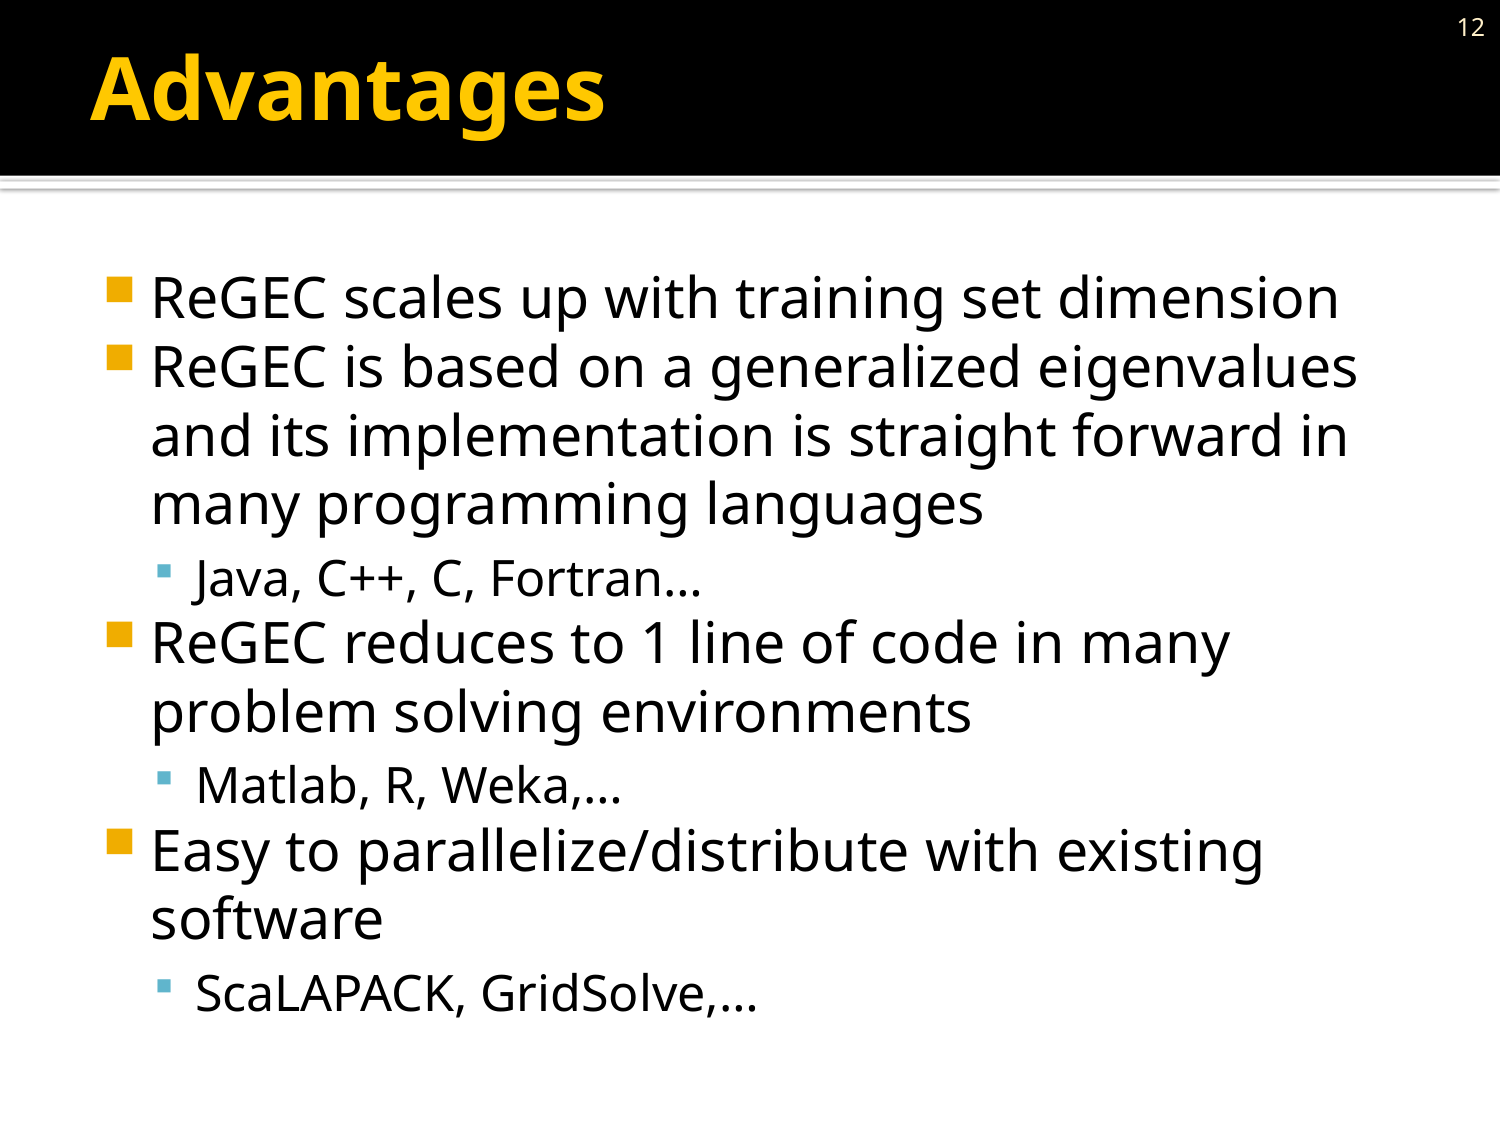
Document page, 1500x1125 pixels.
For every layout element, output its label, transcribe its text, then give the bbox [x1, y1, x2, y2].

slide_number 12 [1379, 0, 1500, 46]
title Advantages [75, 25, 1425, 231]
list ReGEC scales up with training set dimension ReGEC is based on a generalized eigenvalues and its implementation is straight forward in many programming languages Java, C++, C, Fortran… ReGEC reduces to 1 line of code in many problem solving environments Matlab, R, Weka,… Easy to parallelize/distribute with existing software ScaLAPACK, GridSolve,… [74, 245, 1426, 1044]
